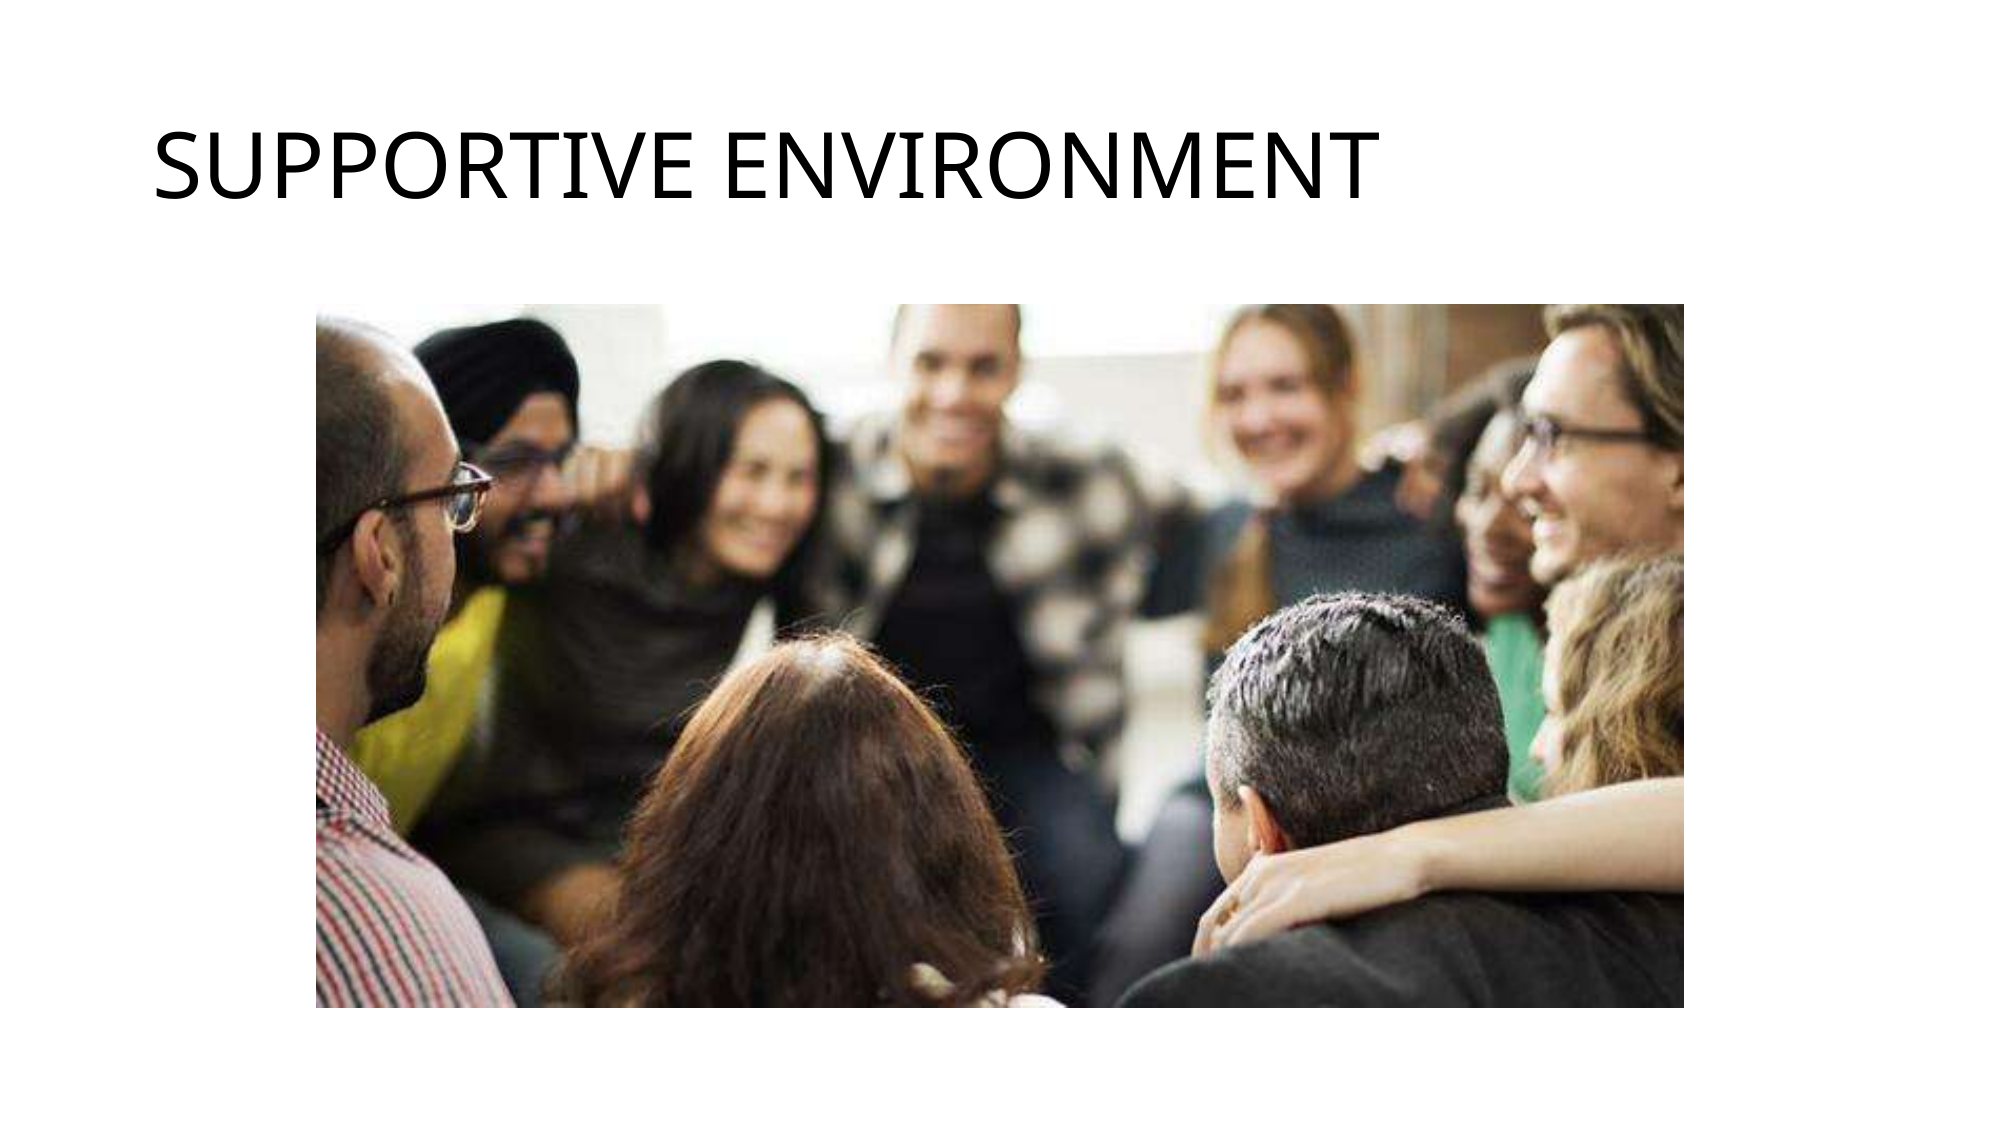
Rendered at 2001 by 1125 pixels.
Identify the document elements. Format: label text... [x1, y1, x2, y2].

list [316, 304, 1684, 1008]
title SUPPORTIVE ENVIRONMENT [137, 59, 1863, 278]
